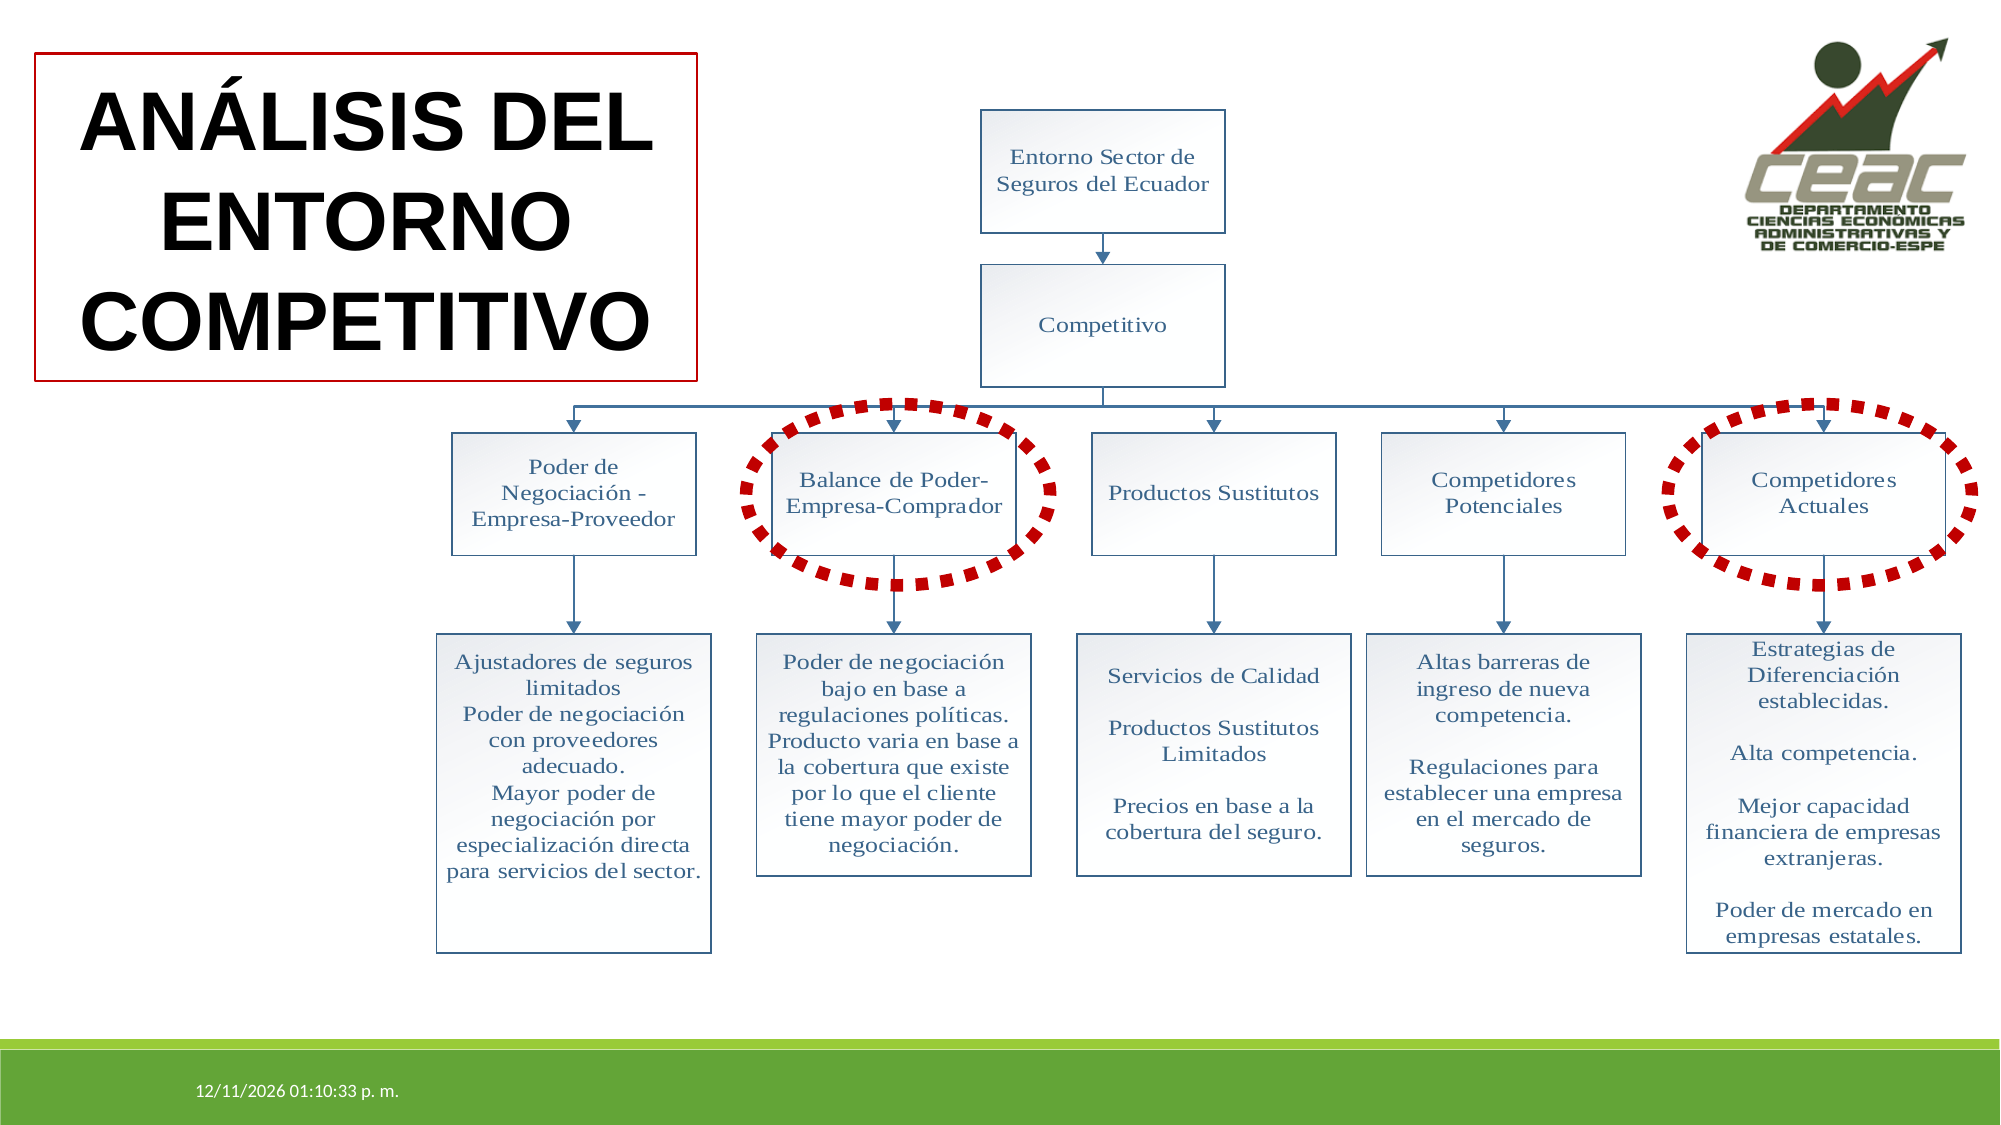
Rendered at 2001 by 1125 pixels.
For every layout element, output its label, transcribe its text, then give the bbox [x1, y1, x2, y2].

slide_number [180, 1059, 586, 1120]
picture [1735, 28, 1983, 263]
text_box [431, 106, 1963, 956]
text_box ANÁLISIS DEL ENTORNO COMPETITIVO [34, 52, 698, 382]
text_box [1970, 476, 1974, 511]
